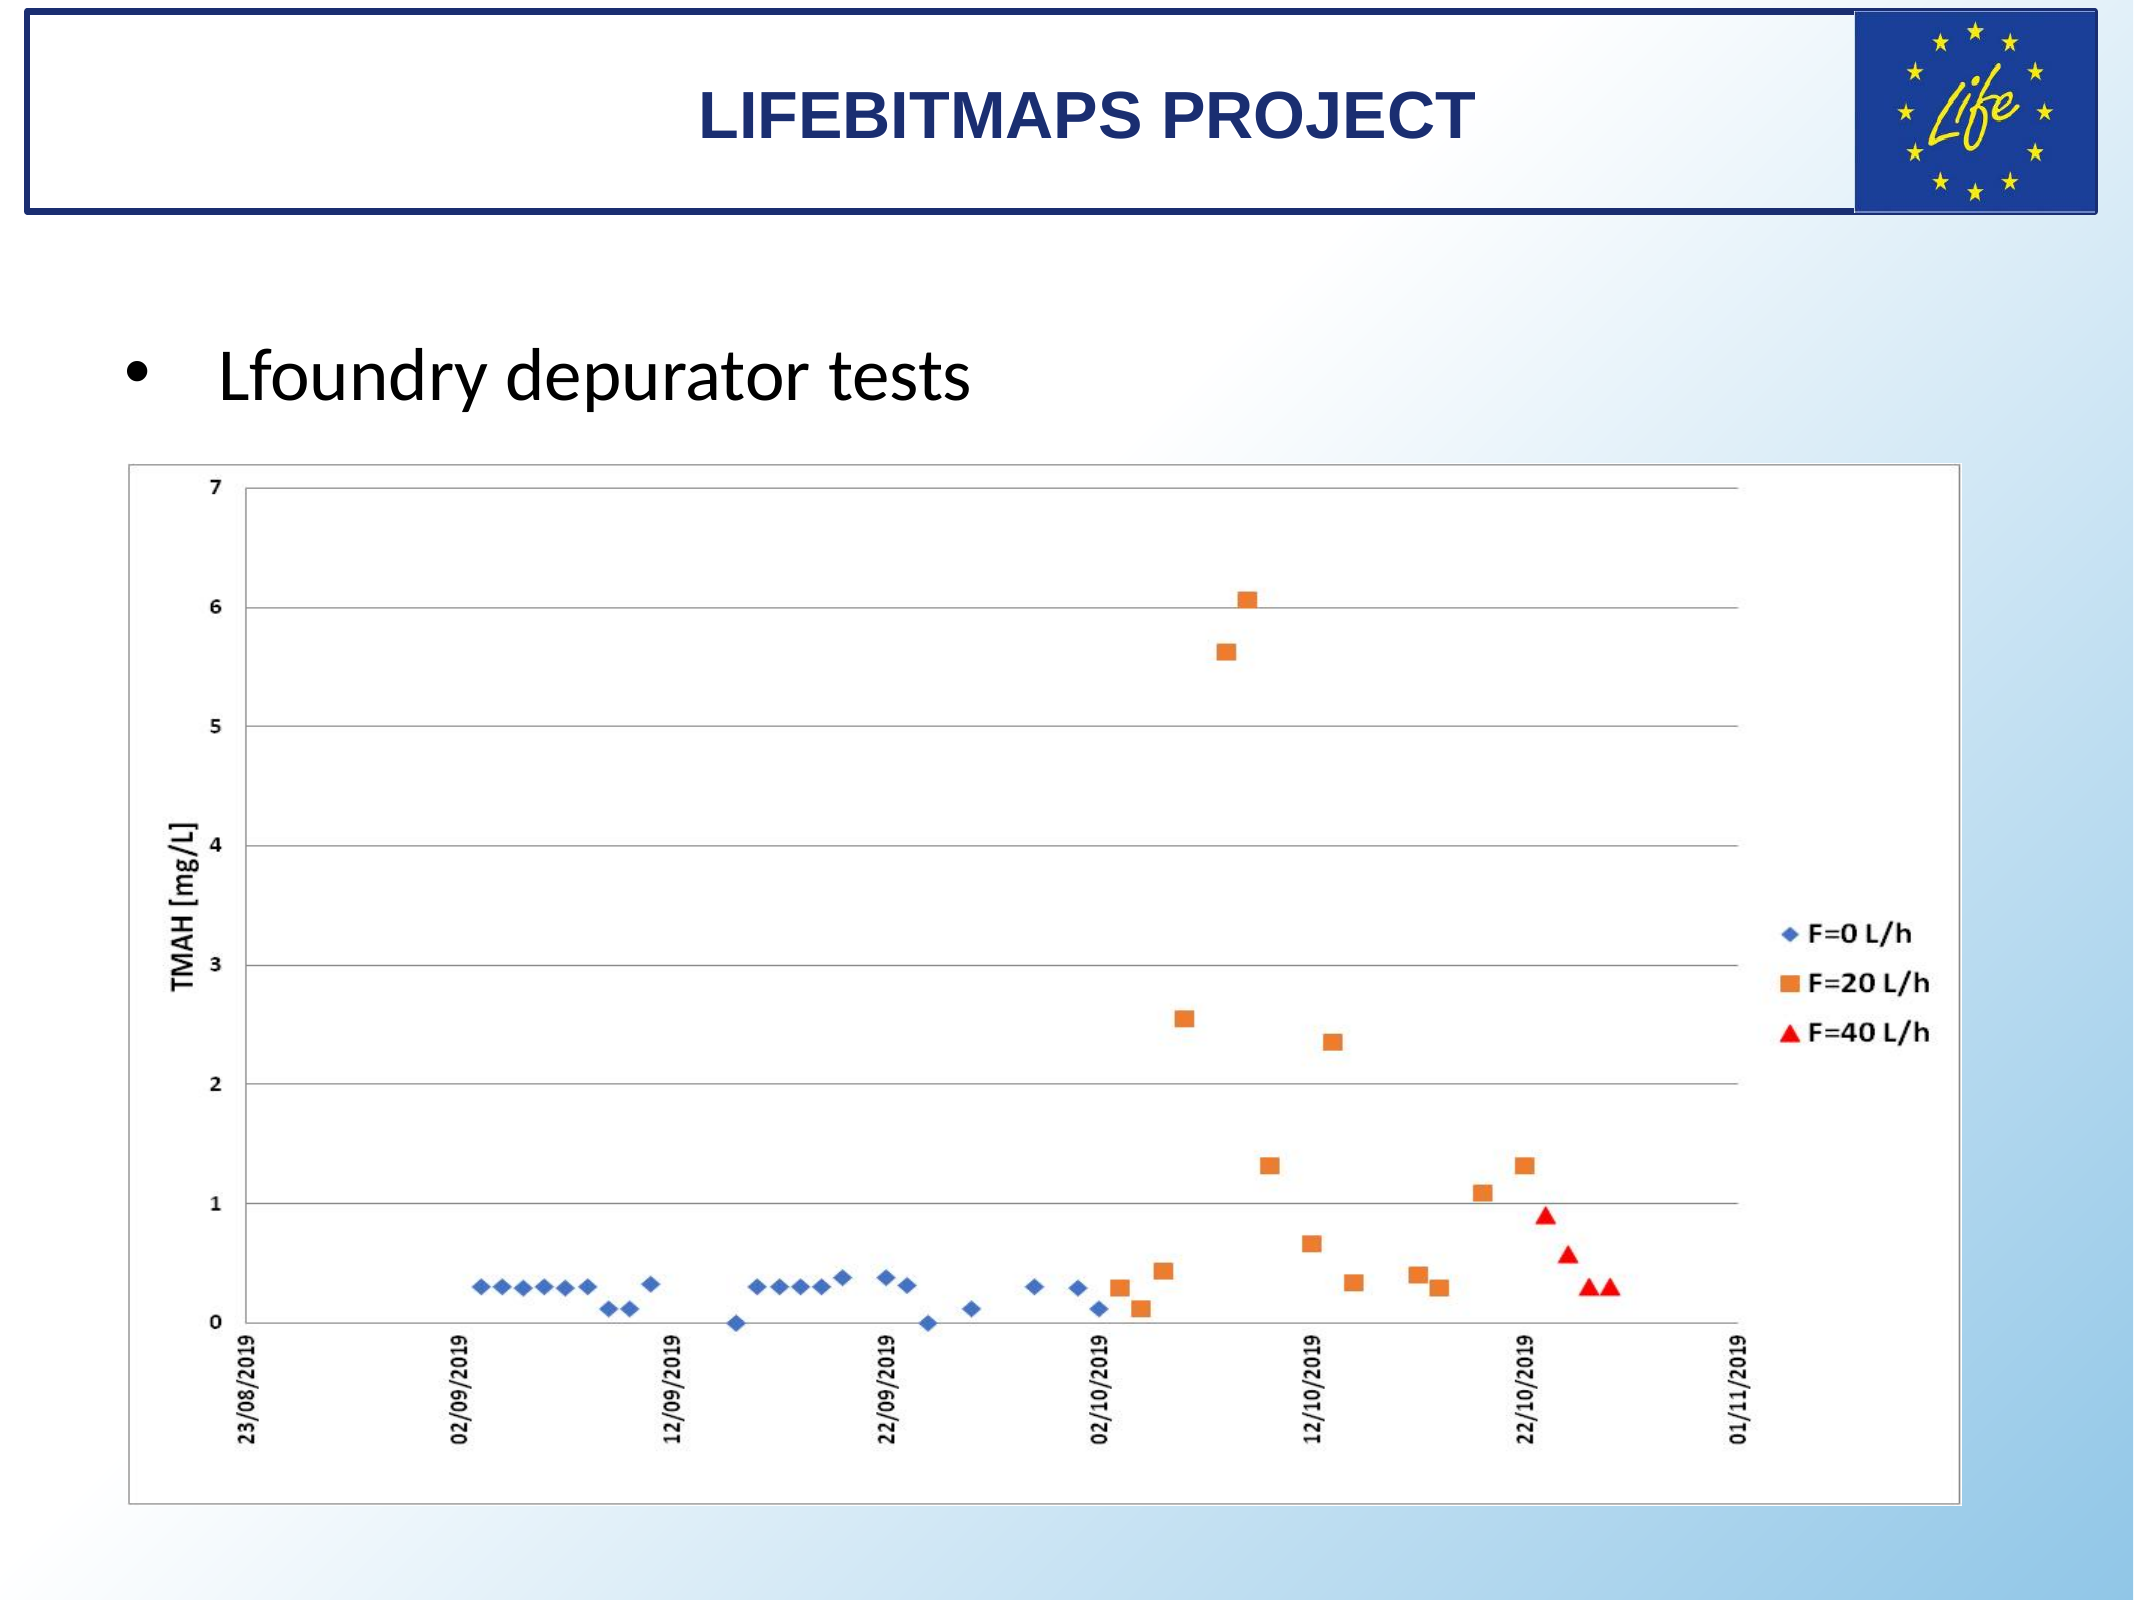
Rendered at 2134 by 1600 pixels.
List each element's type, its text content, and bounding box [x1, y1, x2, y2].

picture [1854, 11, 2096, 213]
picture [127, 463, 1963, 1506]
list LIFEBITMAPS PROJECT [27, 11, 1852, 212]
text_box Lfoundry depurator tests [109, 318, 988, 424]
